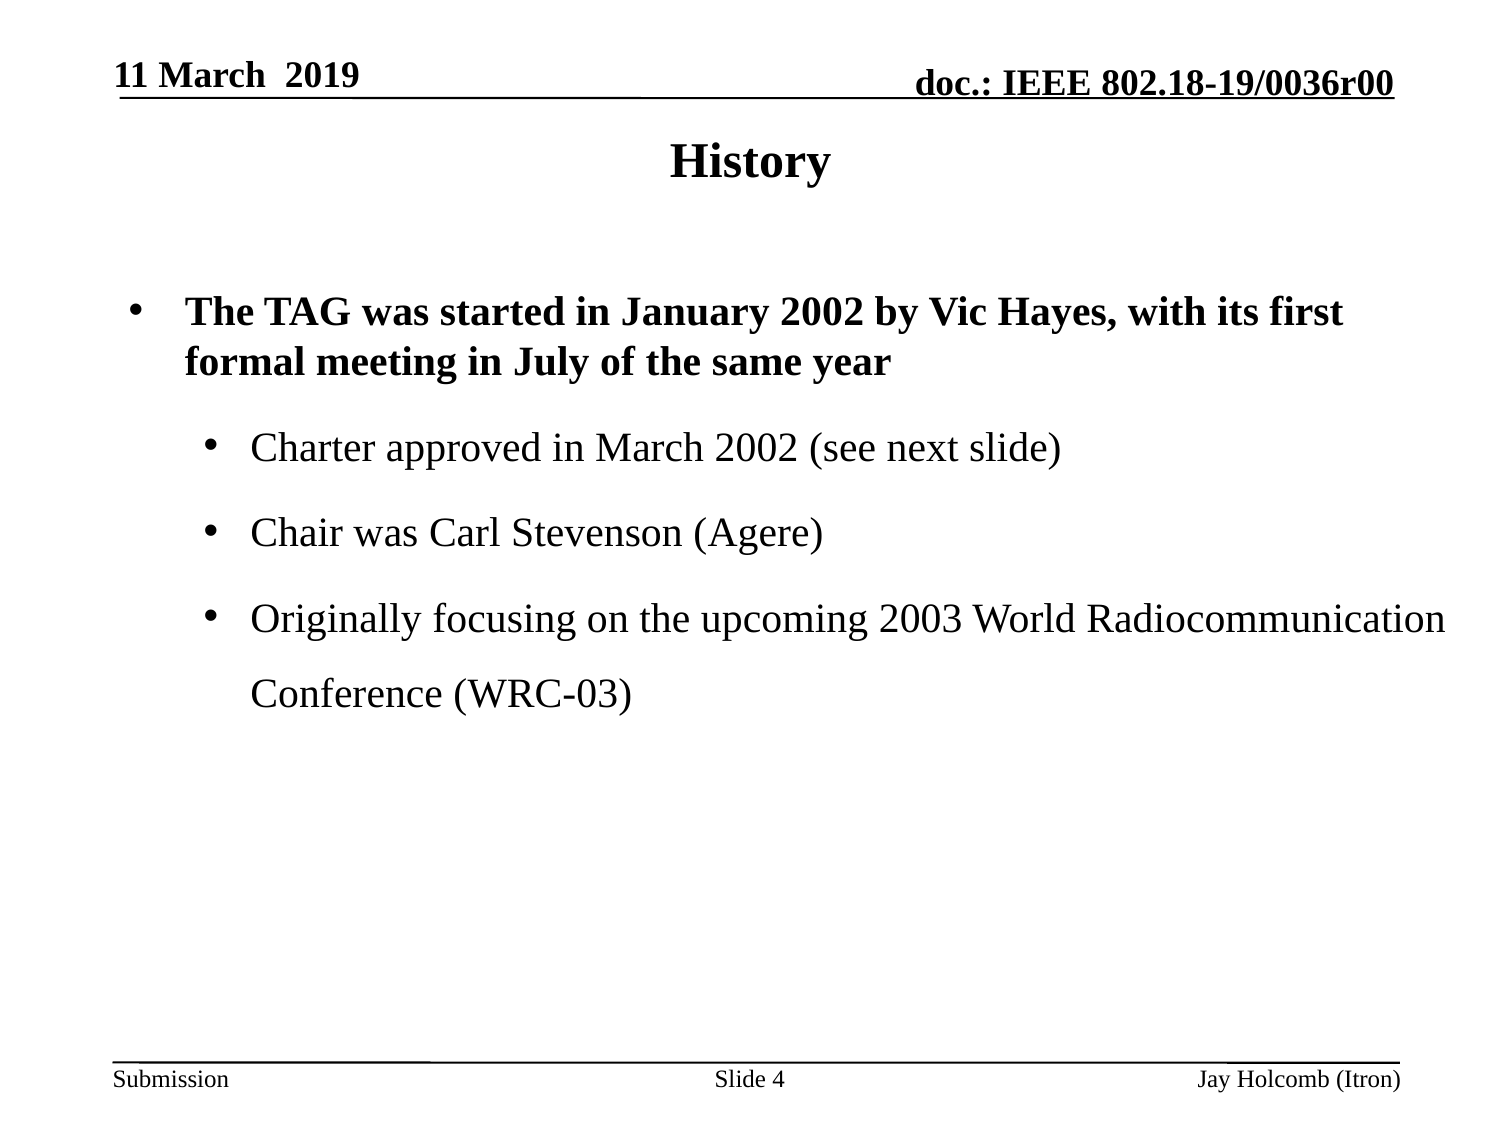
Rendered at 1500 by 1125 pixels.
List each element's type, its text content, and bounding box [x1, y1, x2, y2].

list The TAG was started in January 2002 by Vic Hayes, with its first formal meeting in July of the same year Charter approved in March 2002 (see next slide) Chair was Carl Stevenson (Agere) Originally focusing on the upcoming 2003 World Radiocommunication Conference (WRC-03) [113, 218, 1475, 1063]
footer Jay Holcomb (Itron) [878, 1061, 1402, 1093]
title History [113, 101, 1389, 213]
slide_number Slide 4 [699, 1061, 800, 1123]
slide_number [113, 62, 463, 96]
